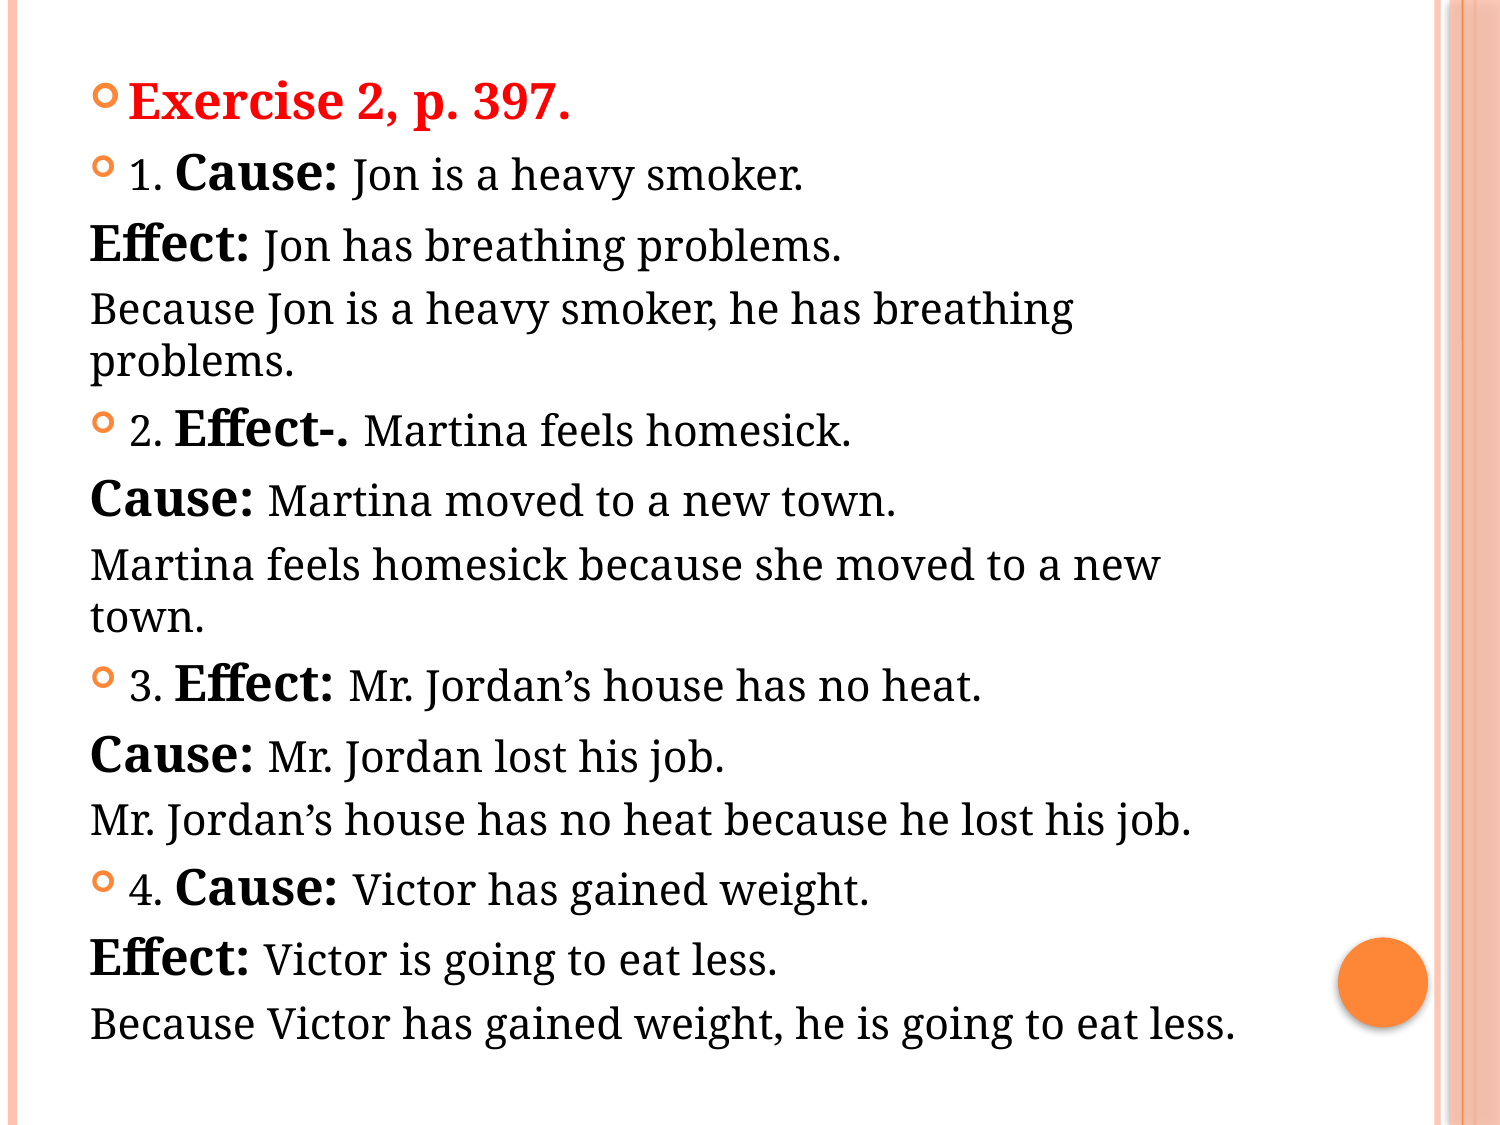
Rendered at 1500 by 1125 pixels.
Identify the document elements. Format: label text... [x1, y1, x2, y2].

list Exercise 2, p. 397. 1. Cause: Jon is a heavy smoker. Effect: Jon has breathing problems. Because Jon is a heavy smoker, he has breathing problems. 2. Effect-. Martina feels homesick. Cause: Martina moved to a new town. Martina feels homesick because she moved to a new town. 3. Effect: Mr. Jordan’s house has no heat. Cause: Mr. Jordan lost his job. Mr. Jordan’s house has no heat because he lost his job. 4. Cause: Victor has gained weight. Effect: Victor is going to eat less. Because Victor has gained weight, he is going to eat less. [75, 62, 1300, 1062]
